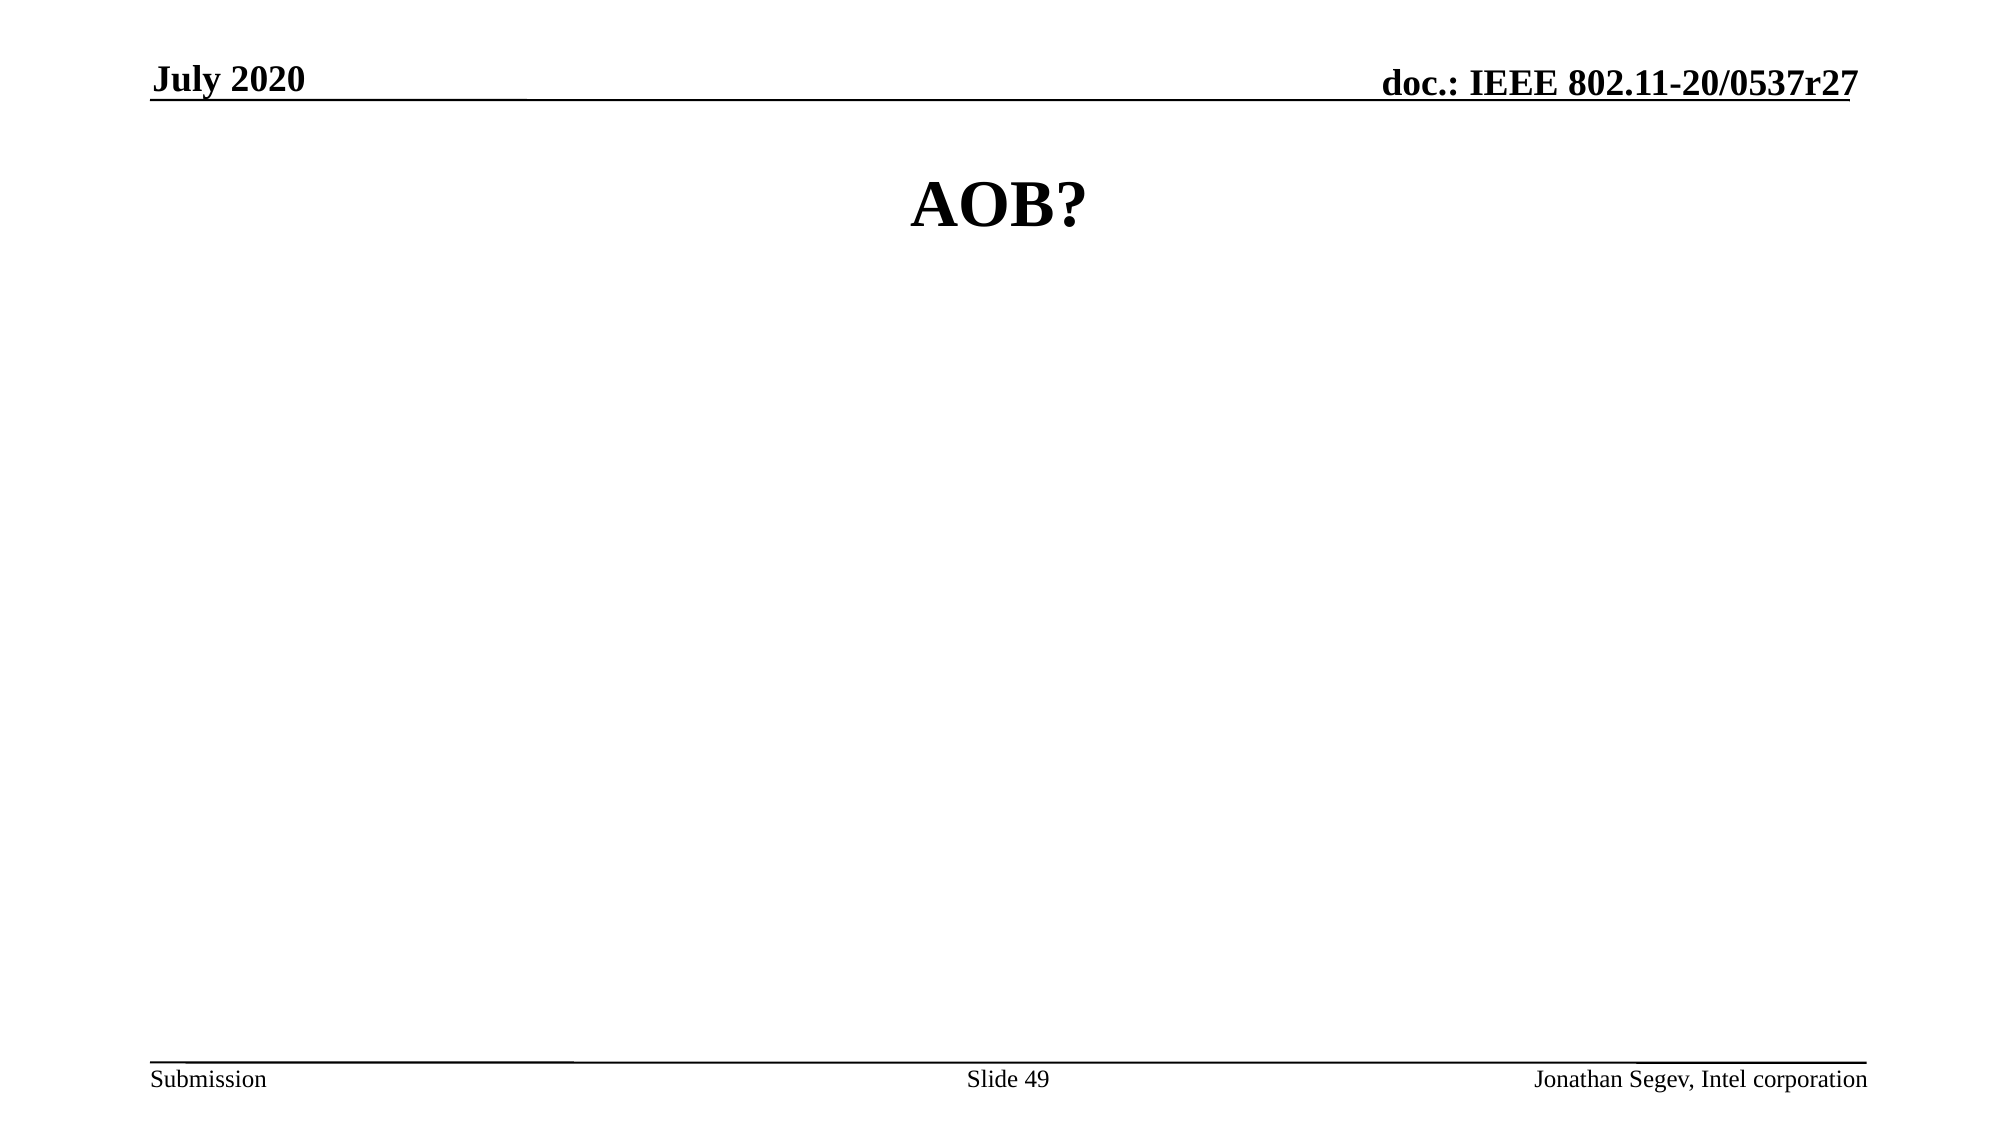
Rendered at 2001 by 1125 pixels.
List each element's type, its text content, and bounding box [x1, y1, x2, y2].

footer Jonathan Segev, Intel corporation [1171, 1061, 1869, 1093]
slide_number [152, 54, 563, 100]
slide_number Slide 49 [950, 1061, 1067, 1123]
title AOB? [149, 112, 1850, 288]
